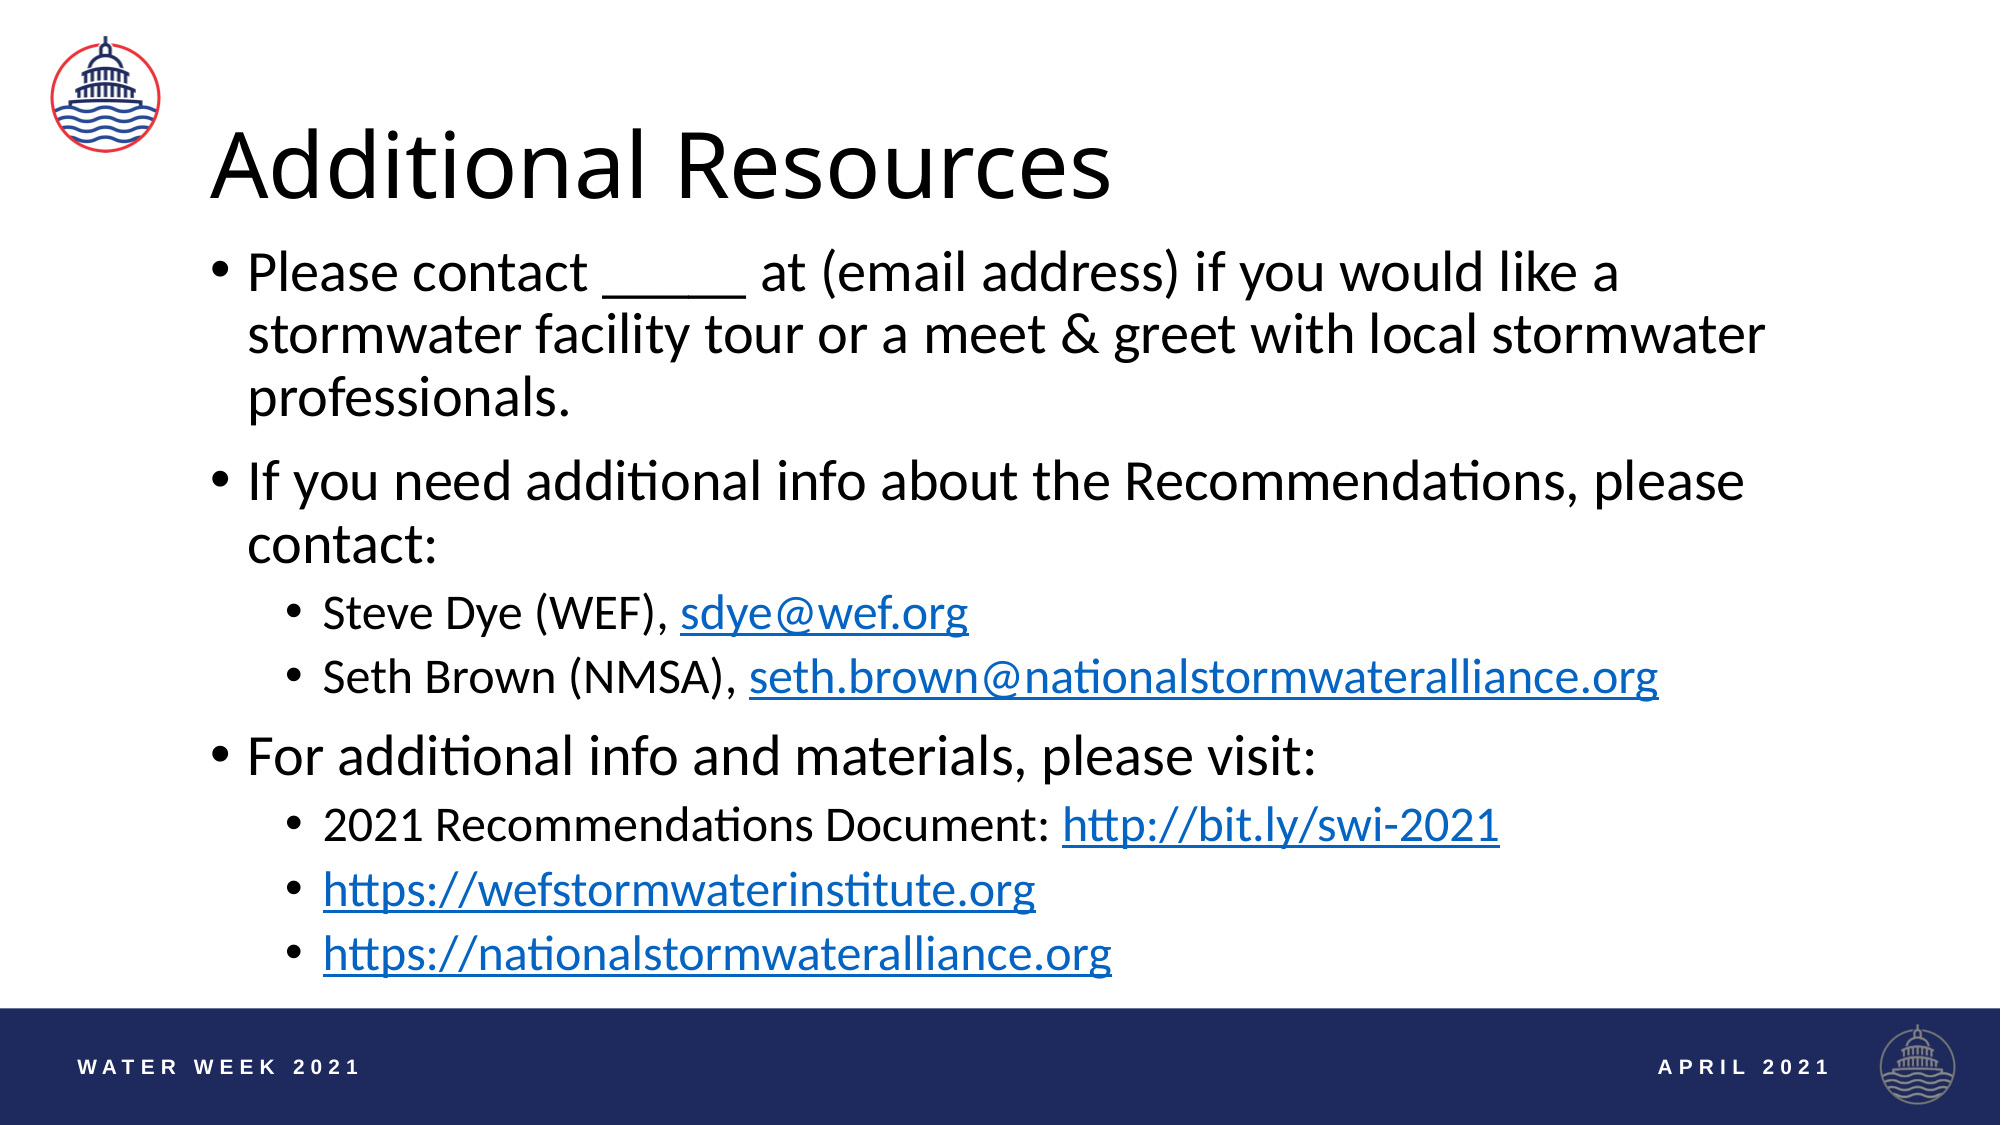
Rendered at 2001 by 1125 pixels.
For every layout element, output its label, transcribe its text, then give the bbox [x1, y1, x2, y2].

text_box [0, 1007, 2000, 1125]
text_box APRIL 2021 [945, 1046, 1843, 1087]
text_box WATER WEEK 2021 [62, 1046, 945, 1087]
picture [50, 36, 161, 153]
list Please contact _____ at (email address) if you would like a stormwater facility tour or a meet & greet with local stormwater professionals. If you need additional info about the Recommendations, please contact: Steve Dye (WEF), sdye@wef.org Seth Brown (NMSA), seth.brown@nationalstormwateralliance.org For additional info and materials, please visit: 2021 Recommendations Document: http://bit.ly/swi-2021 https://wefstormwaterinstitute.org https://nationalstormwateralliance.org [195, 233, 1863, 1014]
title Additional Resources [195, 59, 1863, 233]
picture [1874, 1021, 1961, 1108]
